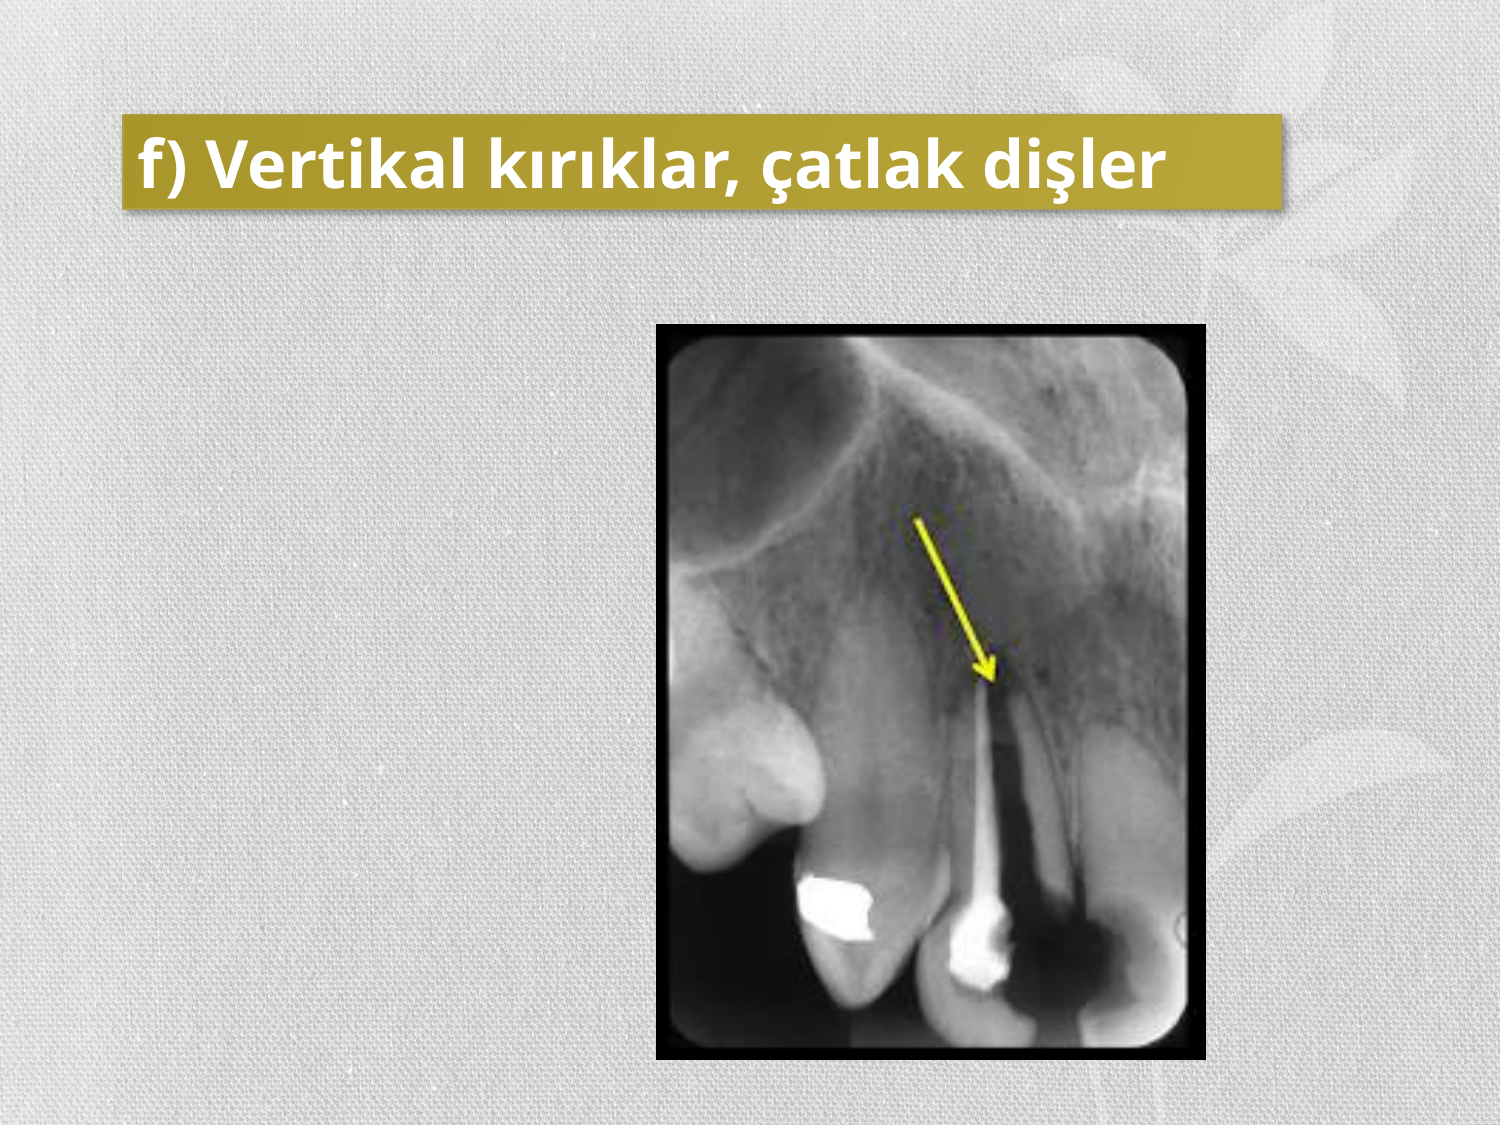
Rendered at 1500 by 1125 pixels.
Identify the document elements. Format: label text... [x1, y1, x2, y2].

text_box f) Vertikal kırıklar, çatlak dişler [122, 114, 1282, 210]
picture [656, 324, 1206, 1061]
